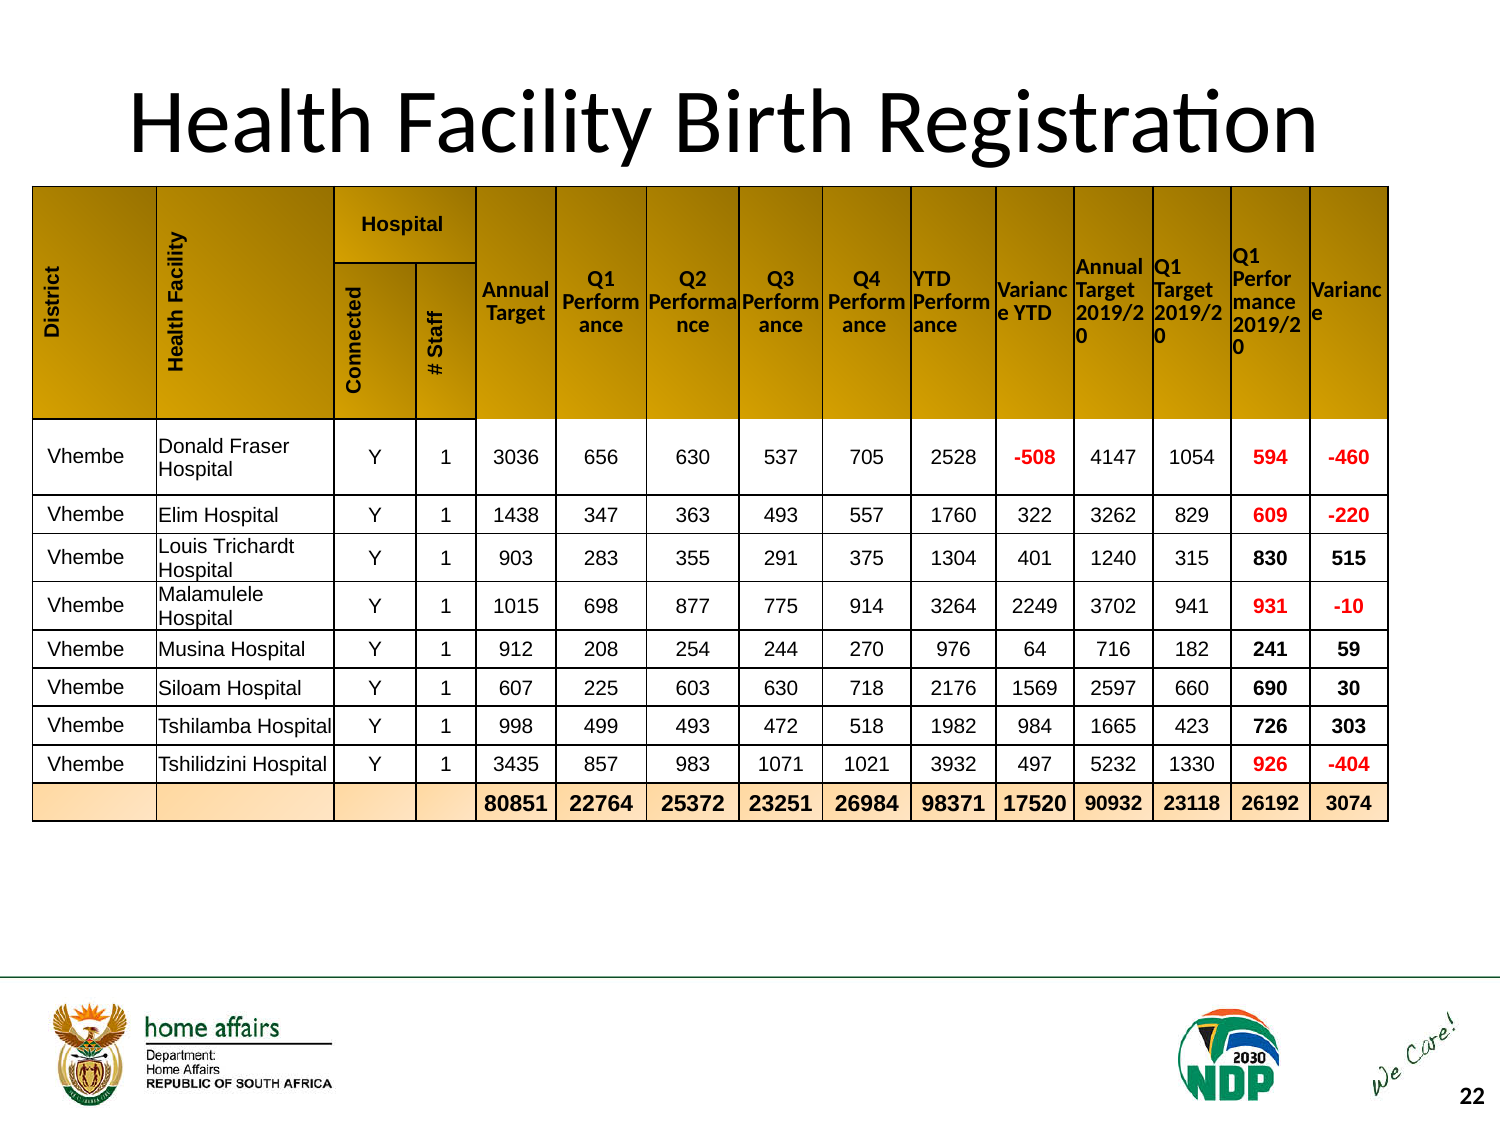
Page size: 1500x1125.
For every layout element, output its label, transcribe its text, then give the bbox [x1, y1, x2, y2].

table_cell 537 [740, 419, 822, 494]
table_cell Vhembe [33, 631, 156, 667]
table_cell Donald Fraser Hospital [157, 420, 333, 494]
table_cell 1438 [477, 496, 555, 533]
table_cell 22764 [557, 784, 646, 820]
table_cell -404 [1311, 746, 1387, 782]
table_cell 609 [1232, 496, 1309, 533]
table_cell 698 [557, 582, 646, 629]
table_cell 1 [417, 420, 475, 494]
table_cell 64 [997, 631, 1073, 667]
table_cell 401 [997, 534, 1073, 581]
table_cell 557 [823, 496, 910, 533]
table_cell 3702 [1075, 582, 1152, 629]
table_cell 3264 [912, 582, 995, 629]
table_cell 23251 [740, 784, 822, 820]
title Health Facility Birth Registration [60, 45, 1411, 187]
table_cell 1021 [823, 746, 910, 782]
table_cell 17520 [997, 784, 1073, 820]
table_cell 499 [557, 707, 646, 744]
table_cell 775 [740, 582, 822, 629]
table_cell 497 [997, 746, 1073, 782]
table_cell 363 [647, 496, 738, 533]
table_cell -220 [1311, 496, 1387, 533]
table_cell 594 [1232, 419, 1309, 494]
table_cell Y [335, 631, 415, 667]
table_cell 998 [477, 707, 555, 744]
table_header Annual Target 2019/20 [1075, 187, 1152, 419]
table_cell 4147 [1075, 419, 1152, 494]
table_cell Vhembe [33, 582, 156, 629]
table_cell 1 [417, 631, 475, 667]
table_cell 26984 [823, 784, 910, 820]
table_cell 603 [647, 669, 738, 705]
table_cell 1 [417, 707, 475, 744]
table_cell 225 [557, 669, 646, 705]
table_cell 903 [477, 534, 555, 581]
table_cell 914 [823, 582, 910, 629]
table_cell -508 [997, 419, 1073, 494]
table_cell 59 [1311, 631, 1387, 667]
table_cell 2249 [997, 582, 1073, 629]
table_cell -10 [1311, 582, 1387, 629]
table_cell 493 [647, 707, 738, 744]
table_cell Connected [335, 264, 415, 418]
table_cell Y [335, 582, 415, 629]
table_cell 1 [417, 496, 475, 533]
table_cell Y [335, 669, 415, 705]
table_cell 303 [1311, 707, 1387, 744]
table_cell 355 [647, 534, 738, 581]
table_header Q4 Performance [823, 187, 910, 419]
table_cell # Staff [417, 264, 475, 418]
table_cell -460 [1311, 419, 1387, 494]
table_cell 984 [997, 707, 1073, 744]
table_cell Siloam Hospital [157, 669, 333, 705]
table_cell 931 [1232, 582, 1309, 629]
table_cell Y [335, 534, 415, 581]
table_cell 3036 [477, 419, 555, 494]
table_cell 1 [417, 669, 475, 705]
table_cell 208 [557, 631, 646, 667]
slide_number 22 [1149, 1065, 1500, 1125]
table_cell 2597 [1075, 669, 1152, 705]
table_header Variance [1311, 187, 1387, 419]
table_cell 90932 [1075, 784, 1152, 820]
table_cell 630 [740, 669, 822, 705]
table_cell 3932 [912, 746, 995, 782]
table_header Variance YTD [997, 187, 1073, 419]
table_header Hospital [335, 187, 475, 262]
table_cell 1071 [740, 746, 822, 782]
table_cell 3435 [477, 746, 555, 782]
table_cell [417, 784, 475, 820]
table_cell 23118 [1154, 784, 1230, 820]
table_cell 80851 [477, 784, 555, 820]
table_cell 716 [1075, 631, 1152, 667]
table_cell Louis Trichardt Hospital [157, 534, 333, 581]
table_cell 244 [740, 631, 822, 667]
table_cell 98371 [912, 784, 995, 820]
table_header Q1 Performance [557, 187, 646, 419]
table_cell 829 [1154, 496, 1230, 533]
table_cell 857 [557, 746, 646, 782]
table_header Annual Target [477, 187, 555, 419]
table_cell 241 [1232, 631, 1309, 667]
table_cell 3262 [1075, 496, 1152, 533]
table_cell 1304 [912, 534, 995, 581]
table_cell Y [335, 496, 415, 533]
table_header YTD Performance [912, 187, 995, 419]
table_cell 630 [647, 419, 738, 494]
table_cell 1240 [1075, 534, 1152, 581]
table_cell 423 [1154, 707, 1230, 744]
table_cell 5232 [1075, 746, 1152, 782]
table_cell 472 [740, 707, 822, 744]
table_cell 30 [1311, 669, 1387, 705]
table_header District [33, 187, 156, 418]
picture [0, 0, 1500, 1125]
table_cell 830 [1232, 534, 1309, 581]
table_cell 1 [417, 582, 475, 629]
table_cell 976 [912, 631, 995, 667]
table_cell Vhembe [33, 669, 156, 705]
table_header Q3 Performance [740, 187, 822, 419]
table_cell 283 [557, 534, 646, 581]
table_cell 1015 [477, 582, 555, 629]
table_cell 515 [1311, 534, 1387, 581]
table_cell 254 [647, 631, 738, 667]
table_cell 1760 [912, 496, 995, 533]
table_cell 322 [997, 496, 1073, 533]
table_cell 3074 [1311, 784, 1387, 820]
table_header Q2 Performance [647, 187, 738, 419]
table_cell Y [335, 420, 415, 494]
table_cell Vhembe [33, 420, 156, 494]
table_cell 1982 [912, 707, 995, 744]
table_cell [157, 784, 333, 820]
table_cell 26192 [1232, 784, 1309, 820]
table_cell 1 [417, 746, 475, 782]
table_cell 2176 [912, 669, 995, 705]
table_cell 690 [1232, 669, 1309, 705]
table_cell 25372 [647, 784, 738, 820]
table_cell Vhembe [33, 496, 156, 533]
table_cell 660 [1154, 669, 1230, 705]
table_cell [335, 784, 415, 820]
table_cell 1 [417, 534, 475, 581]
table_header Q1 Performance 2019/20 [1232, 187, 1309, 419]
table_cell Tshilidzini Hospital [157, 746, 333, 782]
table_cell 656 [557, 419, 646, 494]
table_cell 2528 [912, 419, 995, 494]
table_cell 270 [823, 631, 910, 667]
table_cell Tshilamba Hospital [157, 707, 333, 744]
table_cell 182 [1154, 631, 1230, 667]
table_cell [33, 784, 156, 820]
table_cell 705 [823, 419, 910, 494]
table_cell Malamulele Hospital [157, 582, 333, 629]
table_cell Y [335, 707, 415, 744]
table_cell 1330 [1154, 746, 1230, 782]
table_cell 912 [477, 631, 555, 667]
table_cell Vhembe [33, 534, 156, 581]
table_cell 877 [647, 582, 738, 629]
table_cell 347 [557, 496, 646, 533]
table_cell 291 [740, 534, 822, 581]
table_cell 1665 [1075, 707, 1152, 744]
table_cell Vhembe [33, 746, 156, 782]
table_cell 1569 [997, 669, 1073, 705]
table_cell 983 [647, 746, 738, 782]
table_cell 1054 [1154, 419, 1230, 494]
table_cell 375 [823, 534, 910, 581]
table_cell Y [335, 746, 415, 782]
table_cell 493 [740, 496, 822, 533]
table_cell Vhembe [33, 707, 156, 744]
table_cell 926 [1232, 746, 1309, 782]
table_cell 607 [477, 669, 555, 705]
table_cell 941 [1154, 582, 1230, 629]
table_header Health Facility [157, 187, 333, 418]
table_cell Musina Hospital [157, 631, 333, 667]
table_cell 726 [1232, 707, 1309, 744]
table_cell 315 [1154, 534, 1230, 581]
table_header Q1 Target 2019/20 [1154, 187, 1230, 419]
table_cell 718 [823, 669, 910, 705]
table_cell Elim Hospital [157, 496, 333, 533]
table_cell 518 [823, 707, 910, 744]
